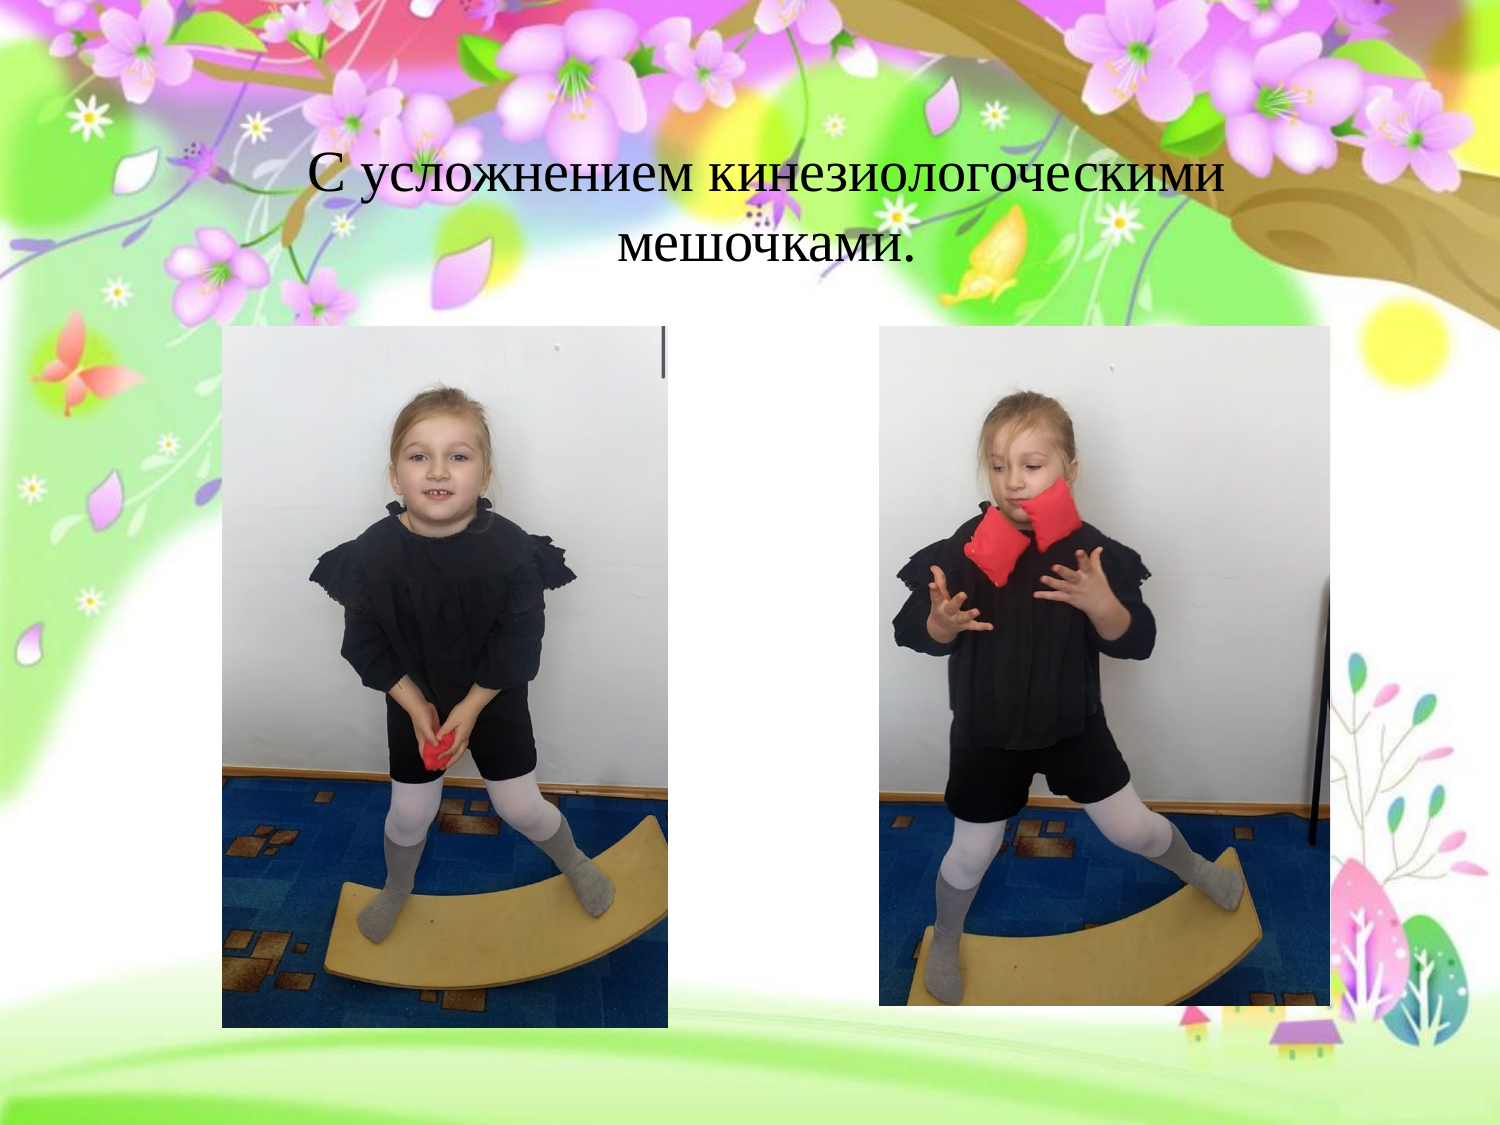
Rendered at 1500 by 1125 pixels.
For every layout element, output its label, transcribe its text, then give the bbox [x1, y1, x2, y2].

subtitle С усложнением кинезиологоческими мешочками. [241, 125, 1293, 307]
picture [0, 0, 1500, 1125]
